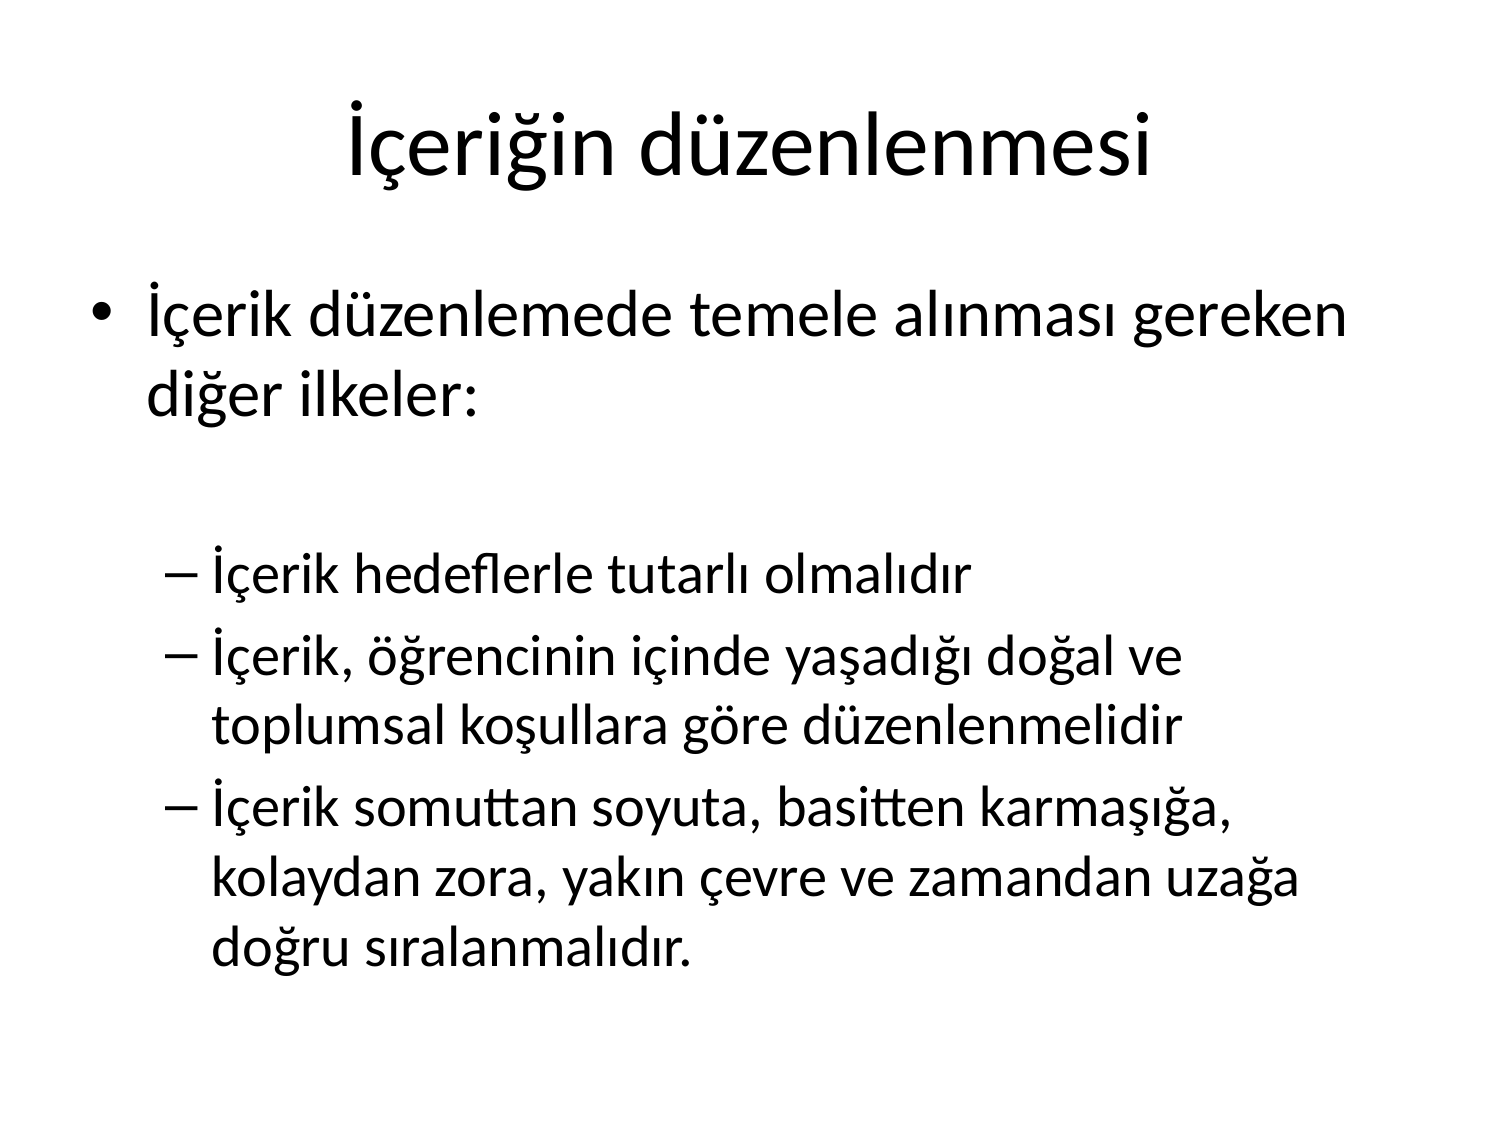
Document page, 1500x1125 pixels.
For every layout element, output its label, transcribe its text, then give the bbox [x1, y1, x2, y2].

title İçeriğin düzenlenmesi [75, 45, 1425, 233]
list İçerik düzenlemede temele alınması gereken diğer ilkeler: İçerik hedeflerle tutarlı olmalıdır İçerik, öğrencinin içinde yaşadığı doğal ve toplumsal koşullara göre düzenlenmelidir İçerik somuttan soyuta, basitten karmaşığa, kolaydan zora, yakın çevre ve zamandan uzağa doğru sıralanmalıdır. [75, 262, 1425, 1005]
